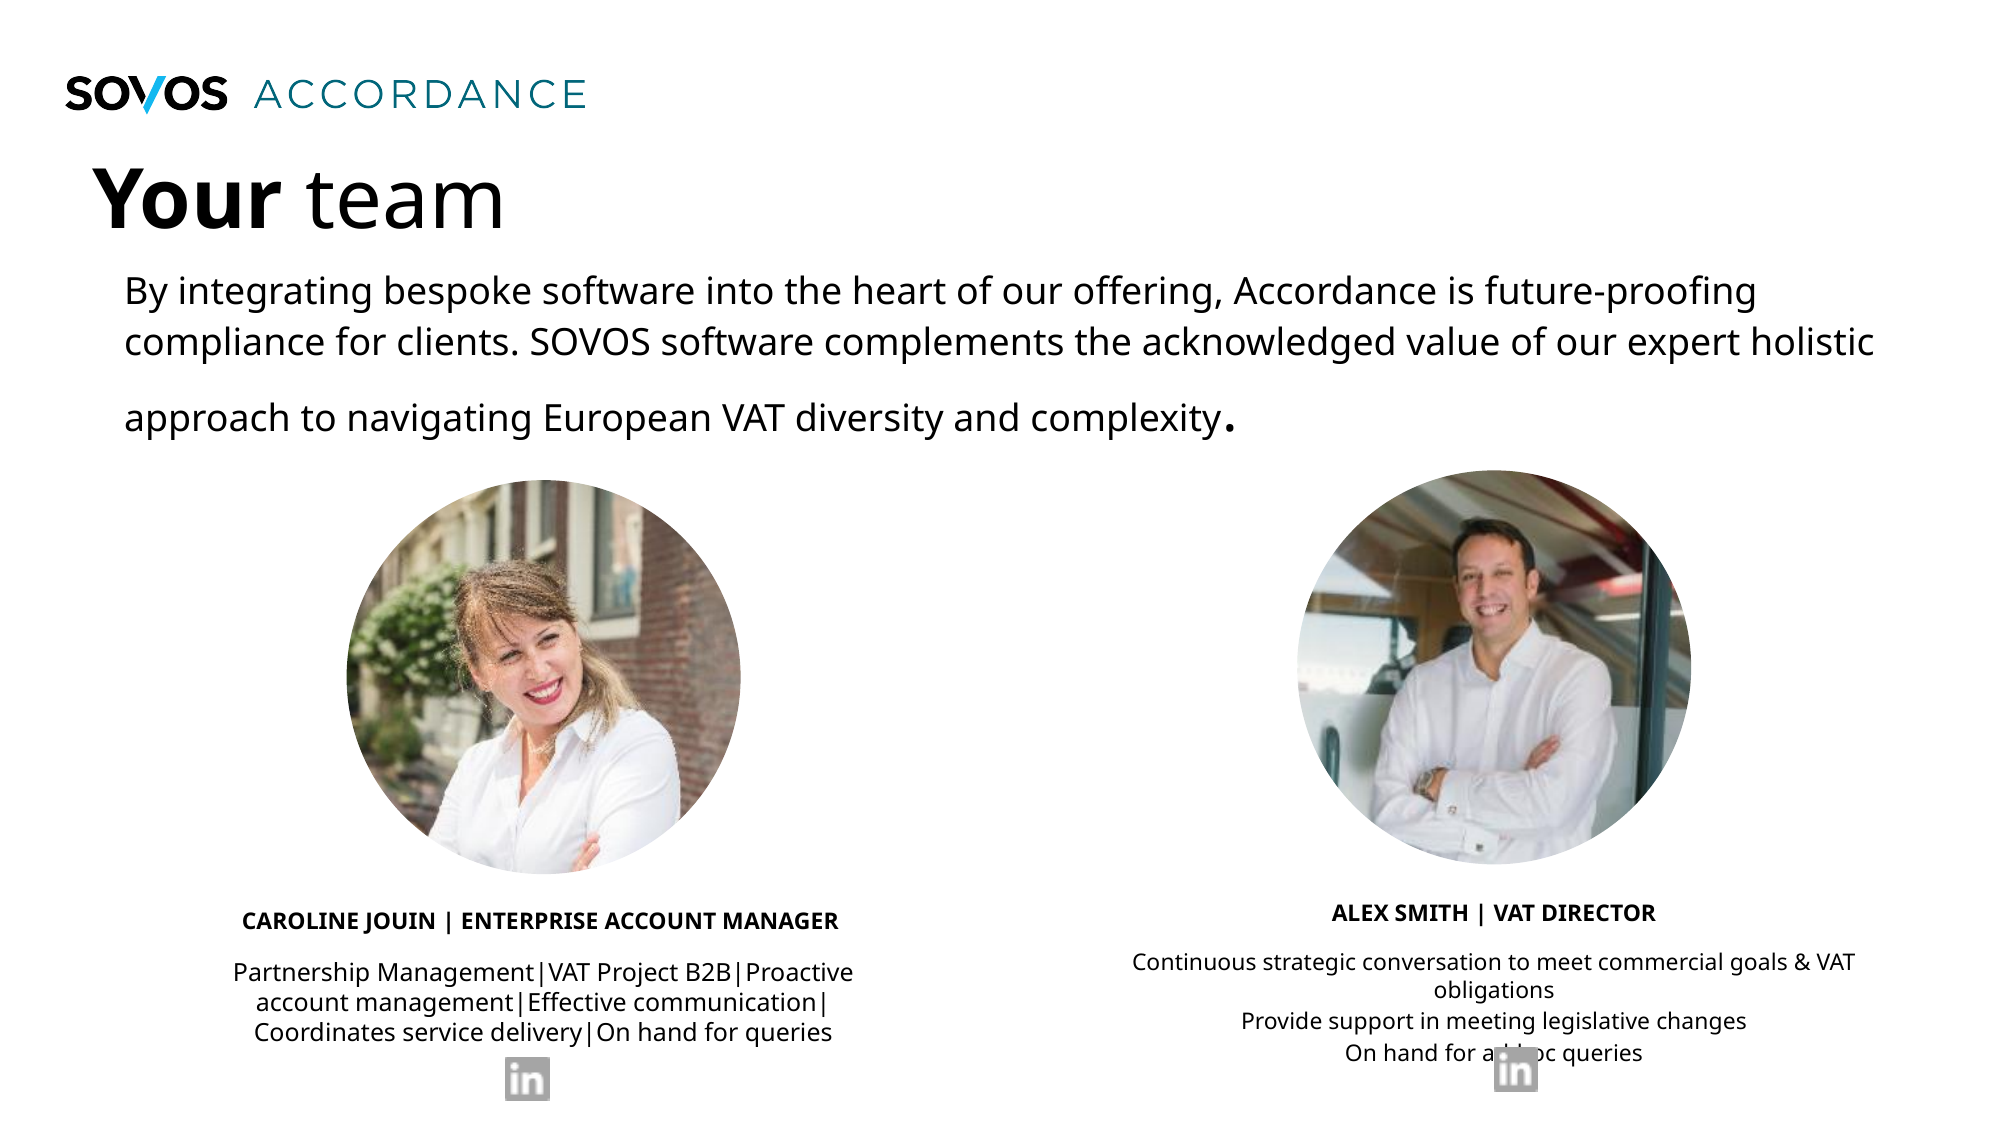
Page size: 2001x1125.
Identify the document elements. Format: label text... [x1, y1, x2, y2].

text_box Your team [77, 138, 544, 253]
picture [505, 1057, 550, 1101]
text_box By integrating bespoke software into the heart of our offering, Accordance is future-proofing compliance for clients. SOVOS software complements the acknowledged value of our expert holistic approach to navigating European VAT diversity and complexity. [109, 252, 1920, 450]
picture [1494, 1047, 1538, 1092]
picture [346, 480, 741, 875]
text_box ALEX SMITH | VAT DIRECTOR Continuous strategic conversation to meet commercial goals & VAT obligations Provide support in meeting legislative changes On hand for ad-hoc queries [1102, 864, 1886, 1104]
picture [65, 76, 585, 115]
text_box CAROLINE JOUIN | ENTERPRISE ACCOUNT MANAGER Partnership Management|VAT Project B2B|Proactive account management|Effective communication|Coordinates service delivery|On hand for queries [204, 873, 883, 1054]
picture [1297, 470, 1692, 865]
